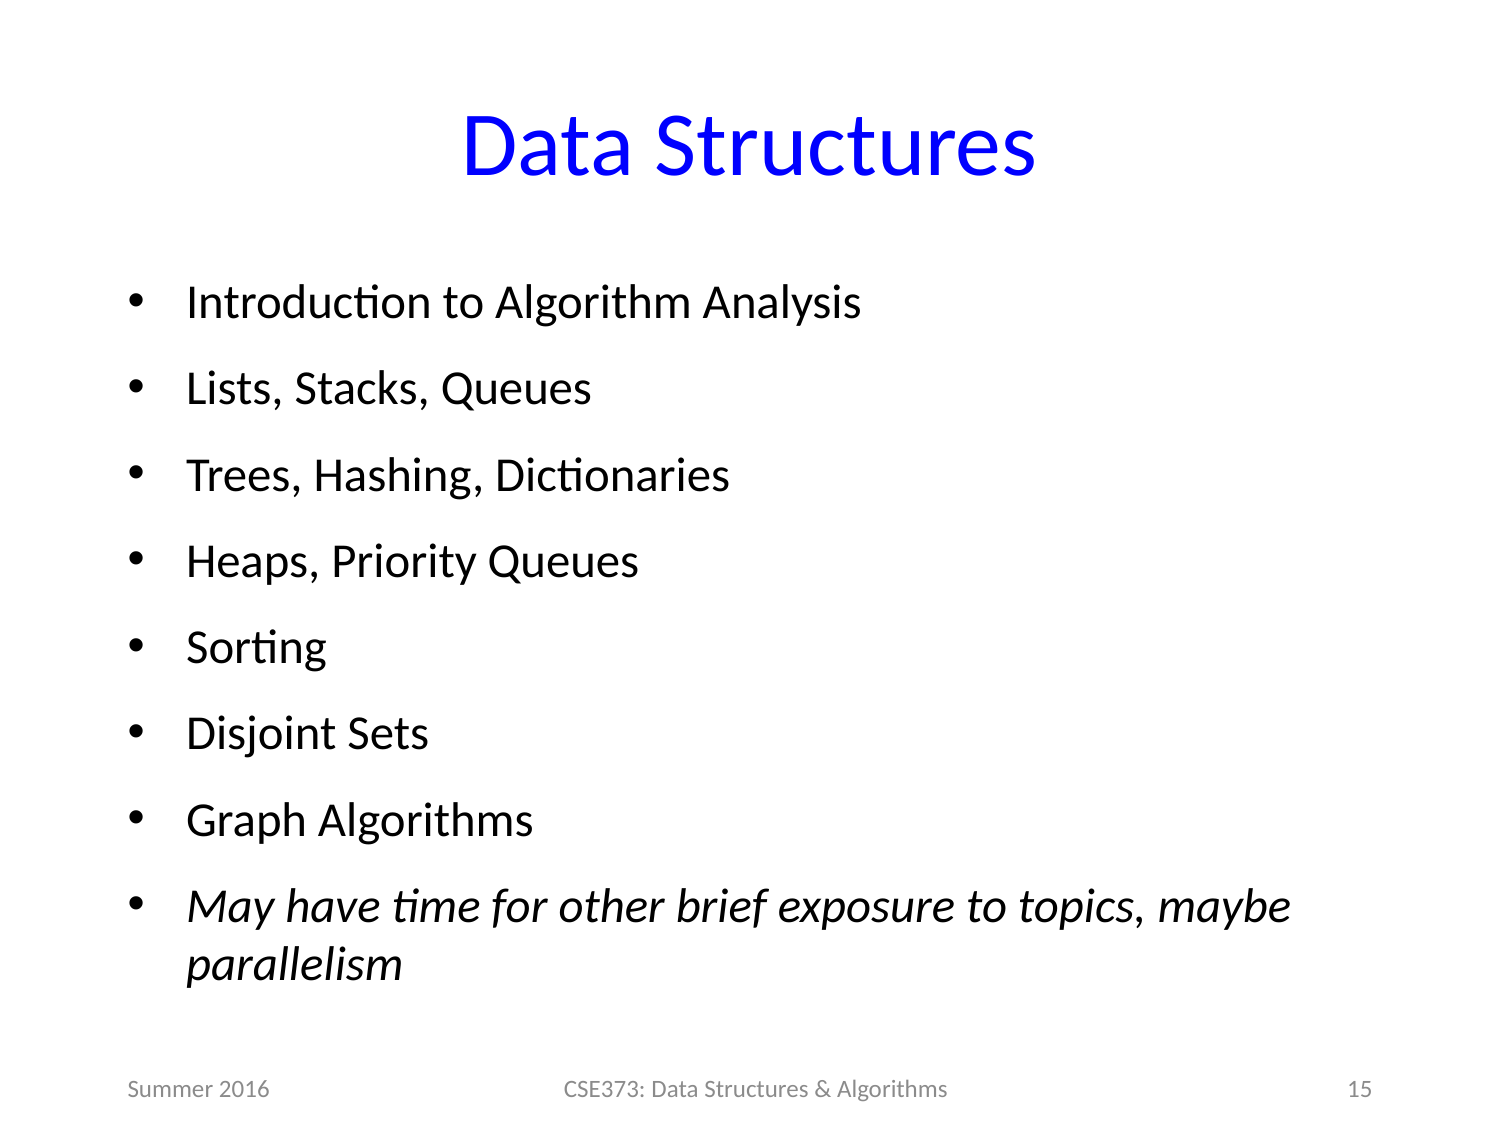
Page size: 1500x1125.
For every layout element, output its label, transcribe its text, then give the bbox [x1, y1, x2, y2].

slide_number Summer 2016 [112, 1050, 425, 1125]
title Data Structures [75, 45, 1425, 233]
footer CSE373: Data Structures & Algorithms [474, 1050, 1038, 1125]
list Introduction to Algorithm Analysis Lists, Stacks, Queues Trees, Hashing, Dictionaries Heaps, Priority Queues Sorting Disjoint Sets Graph Algorithms May have time for other brief exposure to topics, maybe parallelism [112, 262, 1438, 1000]
slide_number 15 [1074, 1050, 1388, 1125]
